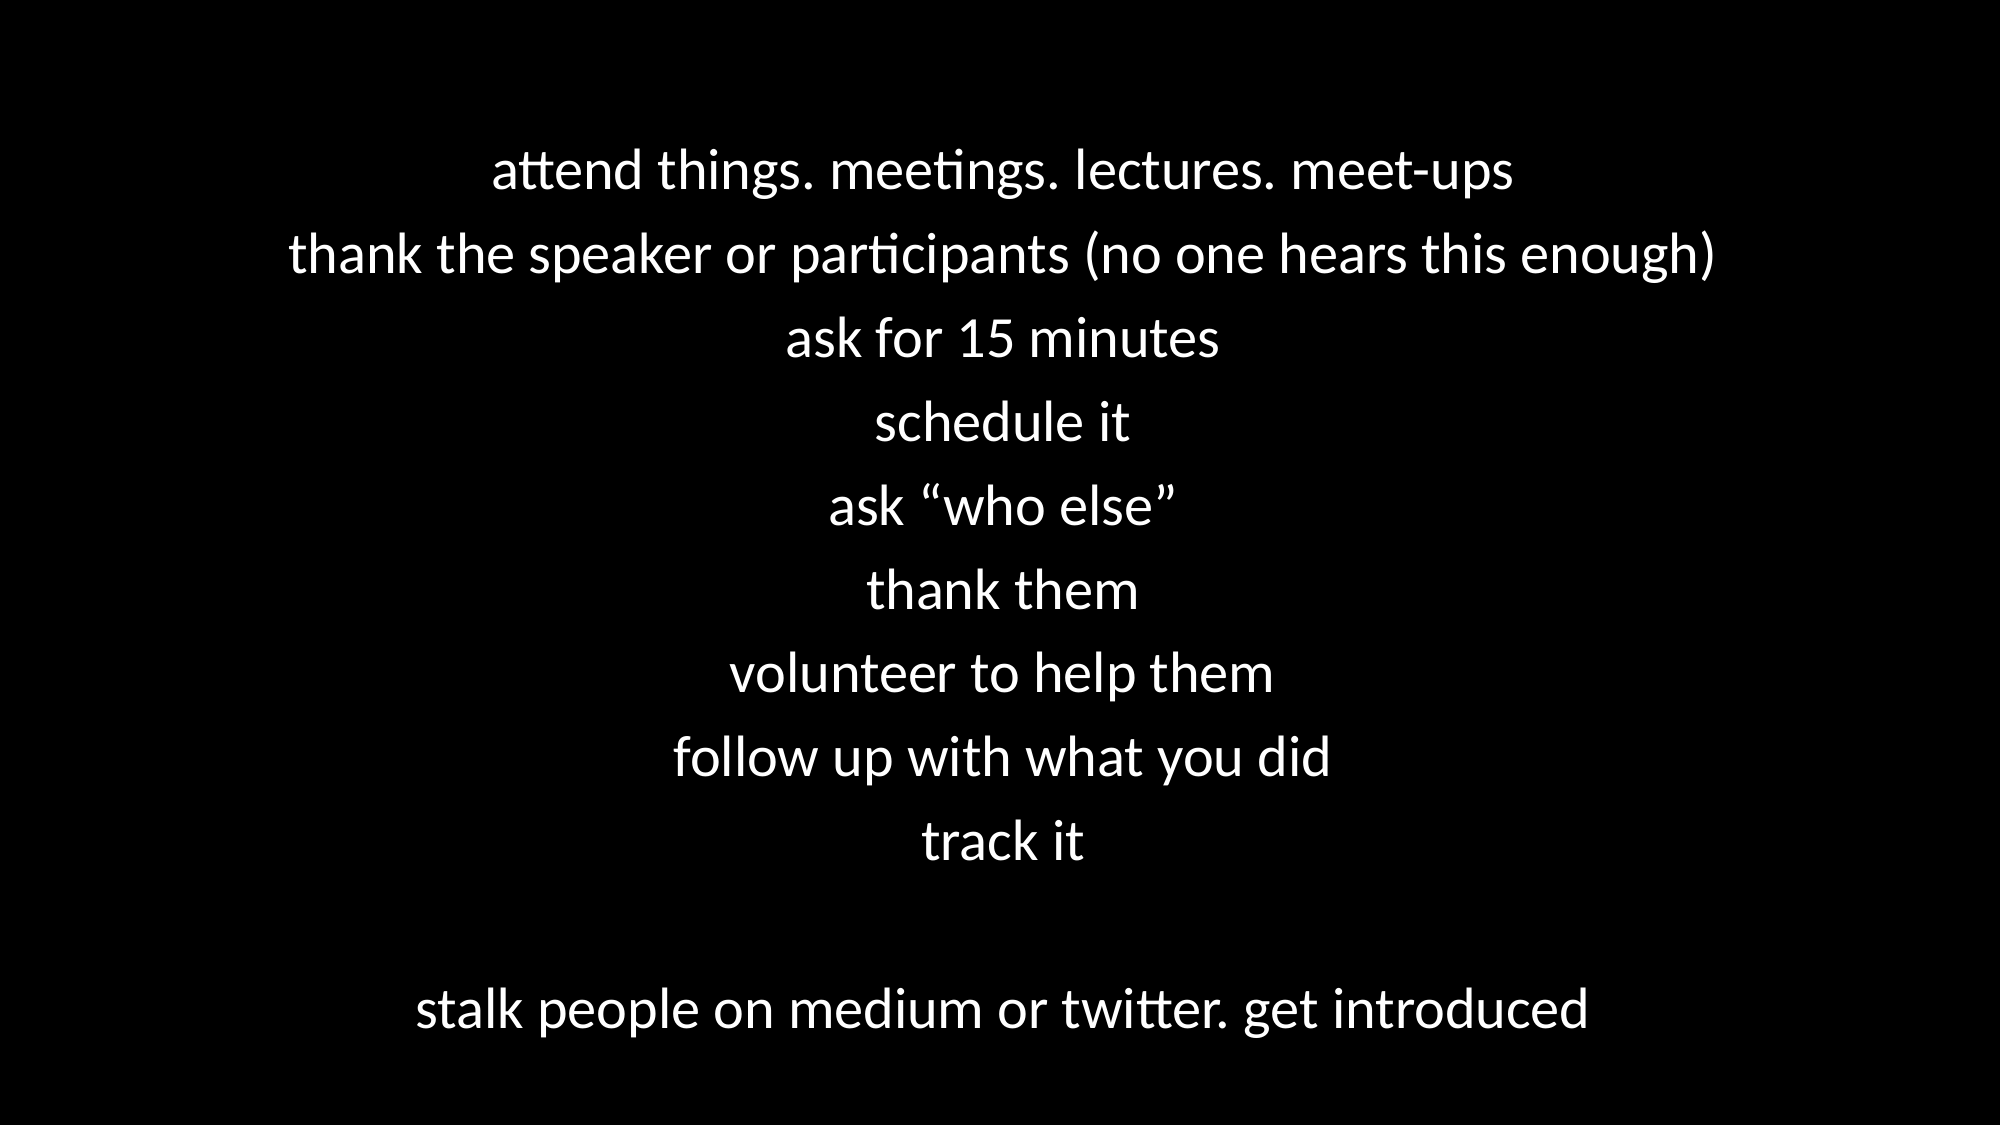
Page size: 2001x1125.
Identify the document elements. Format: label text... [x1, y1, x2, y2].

list attend things. meetings. lectures. meet-ups thank the speaker or participants (no one hears this enough) ask for 15 minutes schedule it ask “who else” thank them volunteer to help them follow up with what you did track it stalk people on medium or twitter. get introduced [140, 31, 1866, 756]
